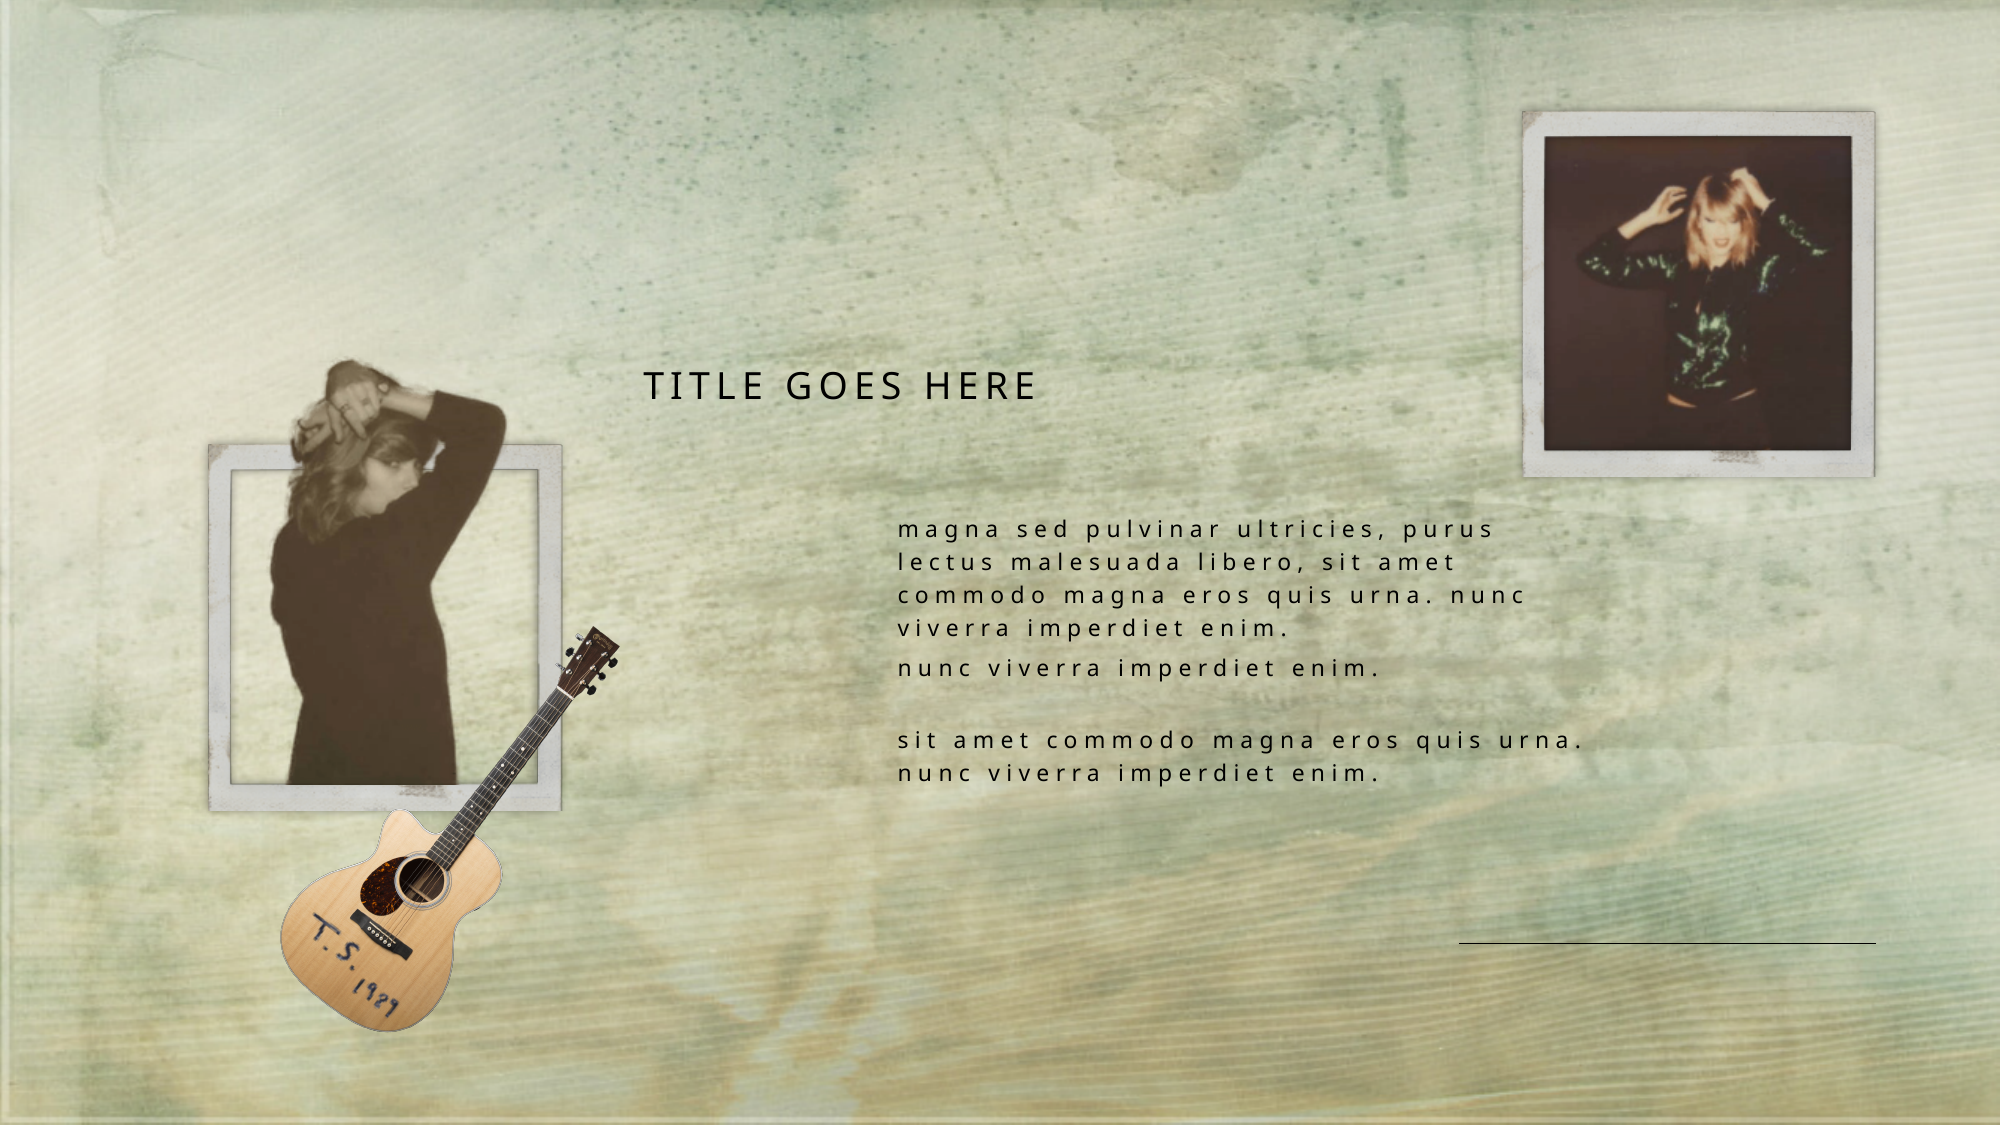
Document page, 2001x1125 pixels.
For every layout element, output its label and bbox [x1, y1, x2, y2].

text_box [207, 355, 709, 1063]
picture [0, 0, 2000, 1125]
text_box [1521, 110, 1876, 478]
